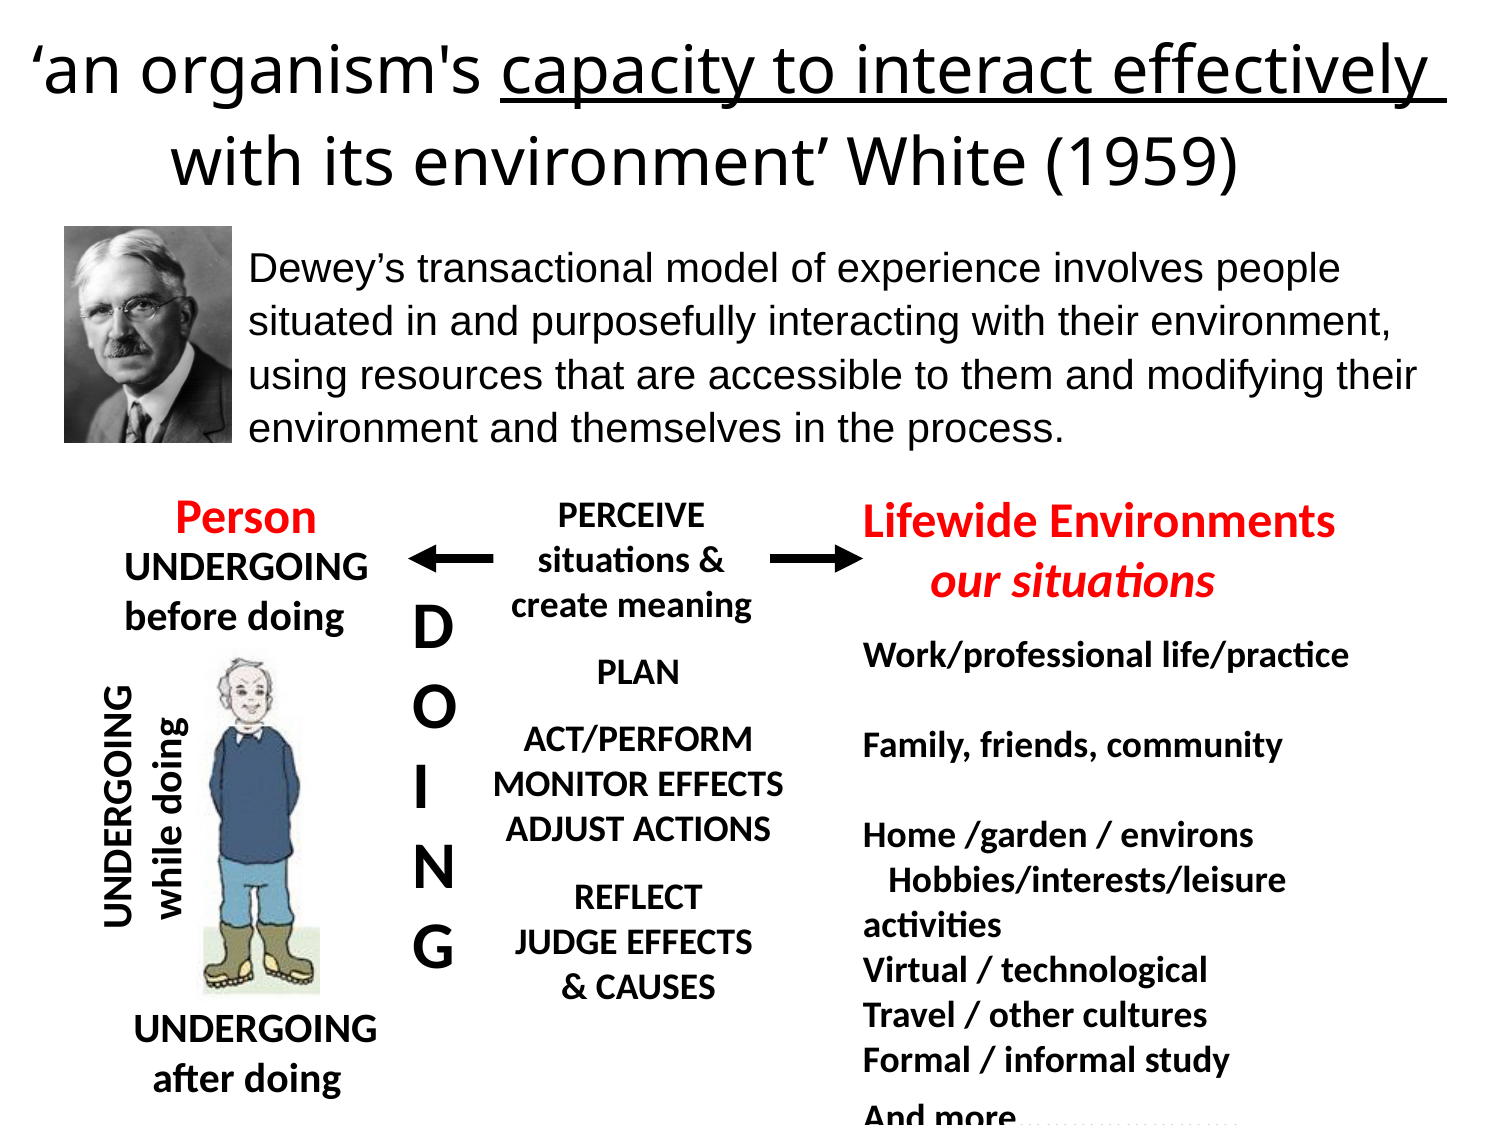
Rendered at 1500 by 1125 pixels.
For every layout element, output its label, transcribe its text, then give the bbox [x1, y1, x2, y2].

text_box UNDERGOING after doing [118, 993, 393, 1109]
text_box Lifewide Environments our situations Work/professional life/practice Family, friends, community Home /garden / environs Hobbies/interests/leisure activities Virtual / technological Travel / other cultures Formal / informal study And more……………………. [848, 480, 1438, 1125]
text_box UNDERGOING while doing [82, 670, 191, 945]
text_box ‘an organism's capacity to interact effectively with its environment’ White (1959) [17, 7, 1462, 206]
text_box PLAN ACT/PERFORM MONITOR EFFECTS ADJUST ACTIONS REFLECT JUDGE EFFECTS & CAUSES [477, 639, 800, 1015]
text_box PERCEIVE situations & create meaning [493, 566, 770, 633]
picture [196, 647, 320, 1005]
text_box Dewey’s transactional model of experience involves people situated in and purposefully interacting with their environment, using resources that are accessible to them and modifying their environment and themselves in the process. [233, 229, 1463, 459]
text_box Person [160, 475, 333, 551]
text_box D O I N G [397, 574, 473, 990]
text_box PERCEIVE situations & create meaning [493, 482, 770, 557]
text_box UNDERGOING before doing [109, 531, 384, 647]
picture [64, 226, 233, 444]
